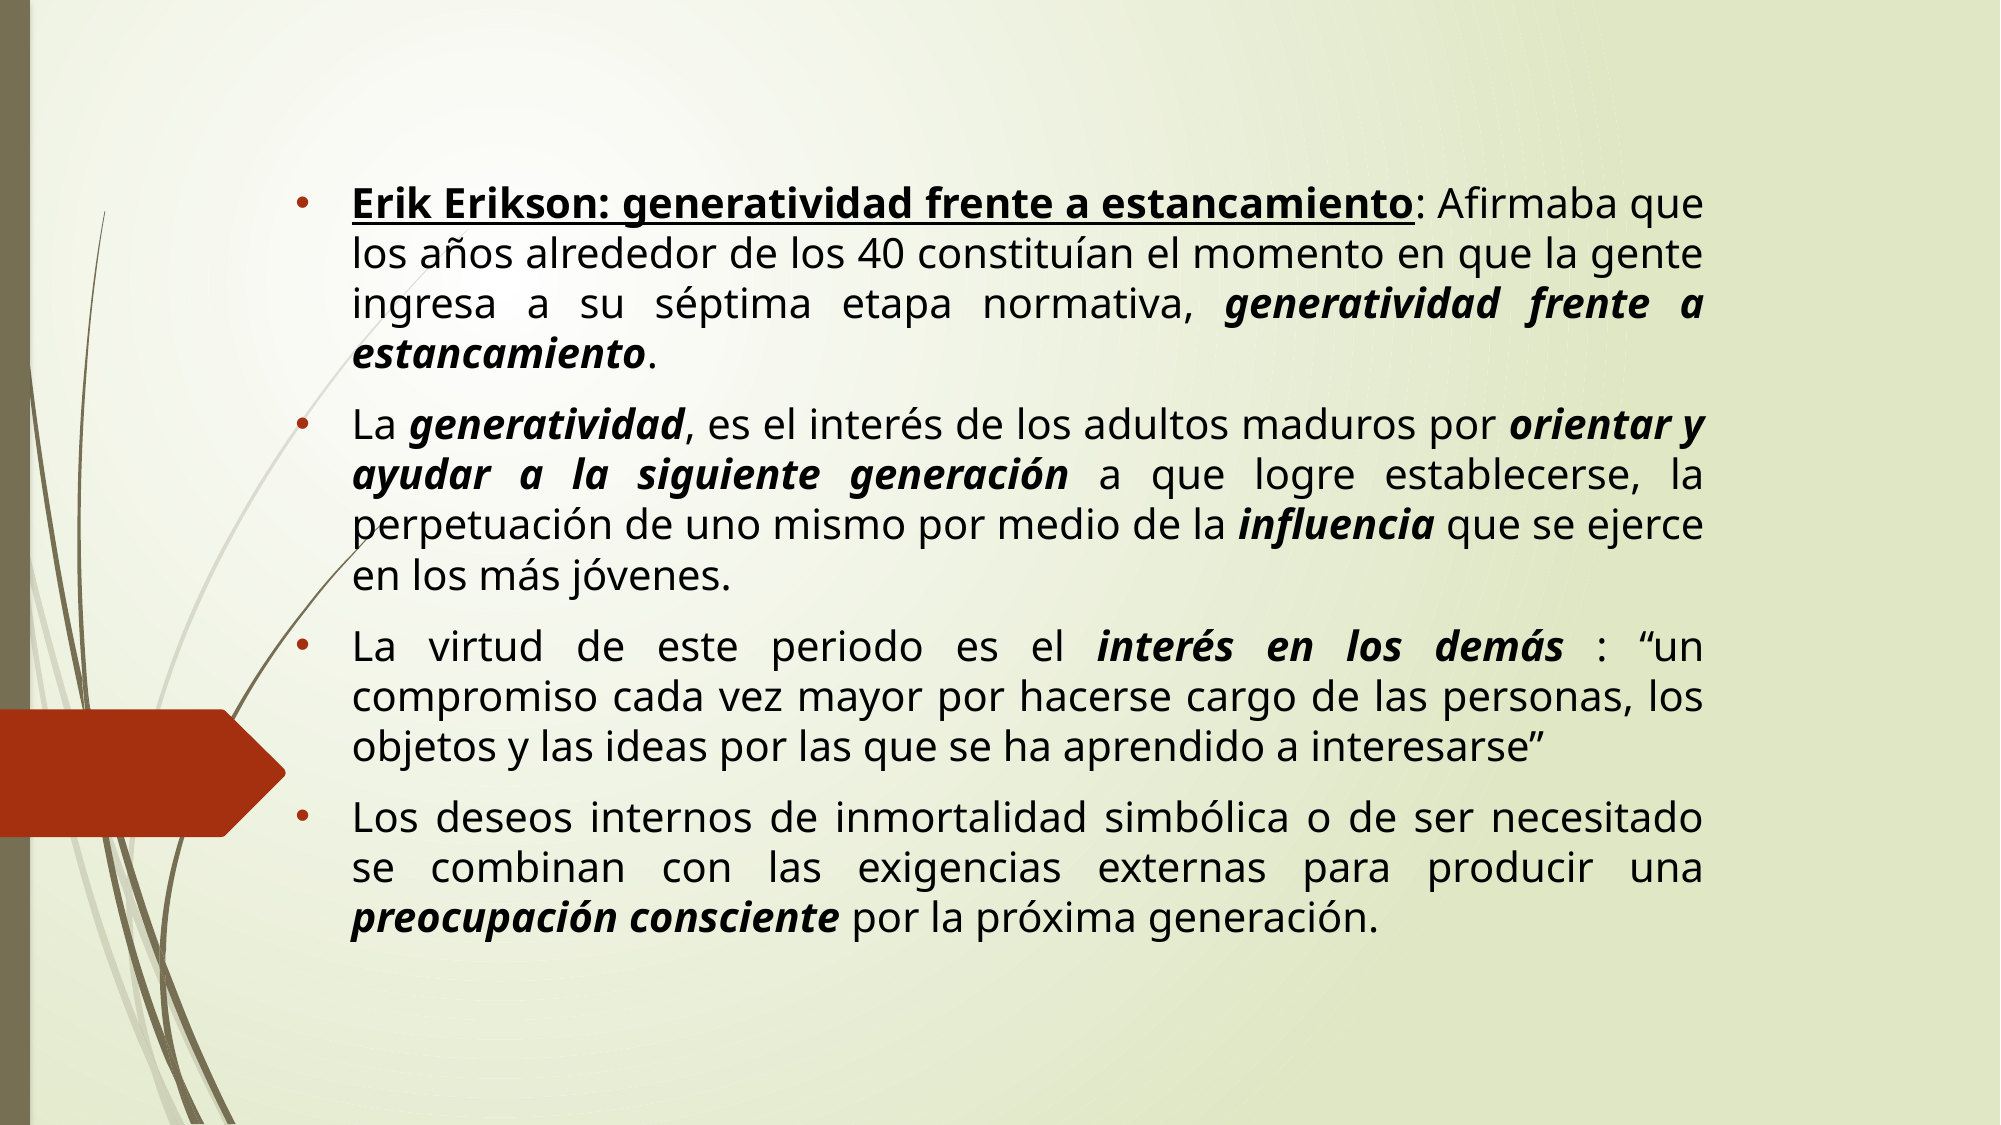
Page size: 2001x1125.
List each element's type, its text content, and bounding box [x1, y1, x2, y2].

subtitle Erik Erikson: generatividad frente a estancamiento: Afirmaba que los años alrededor de los 40 constituían el momento en que la gente ingresa a su séptima etapa normativa, generatividad frente a estancamiento. La generatividad, es el interés de los adultos maduros por orientar y ayudar a la siguiente generación a que logre establecerse, la perpetuación de uno mismo por medio de la influencia que se ejerce en los más jóvenes. La virtud de este periodo es el interés en los demás : “un compromiso cada vez mayor por hacerse cargo de las personas, los objetos y las ideas por las que se ha aprendido a interesarse” Los deseos internos de inmortalidad simbólica o de ser necesitado se combinan con las exigencias externas para producir una preocupación consciente por la próxima generación. [280, 169, 1720, 956]
